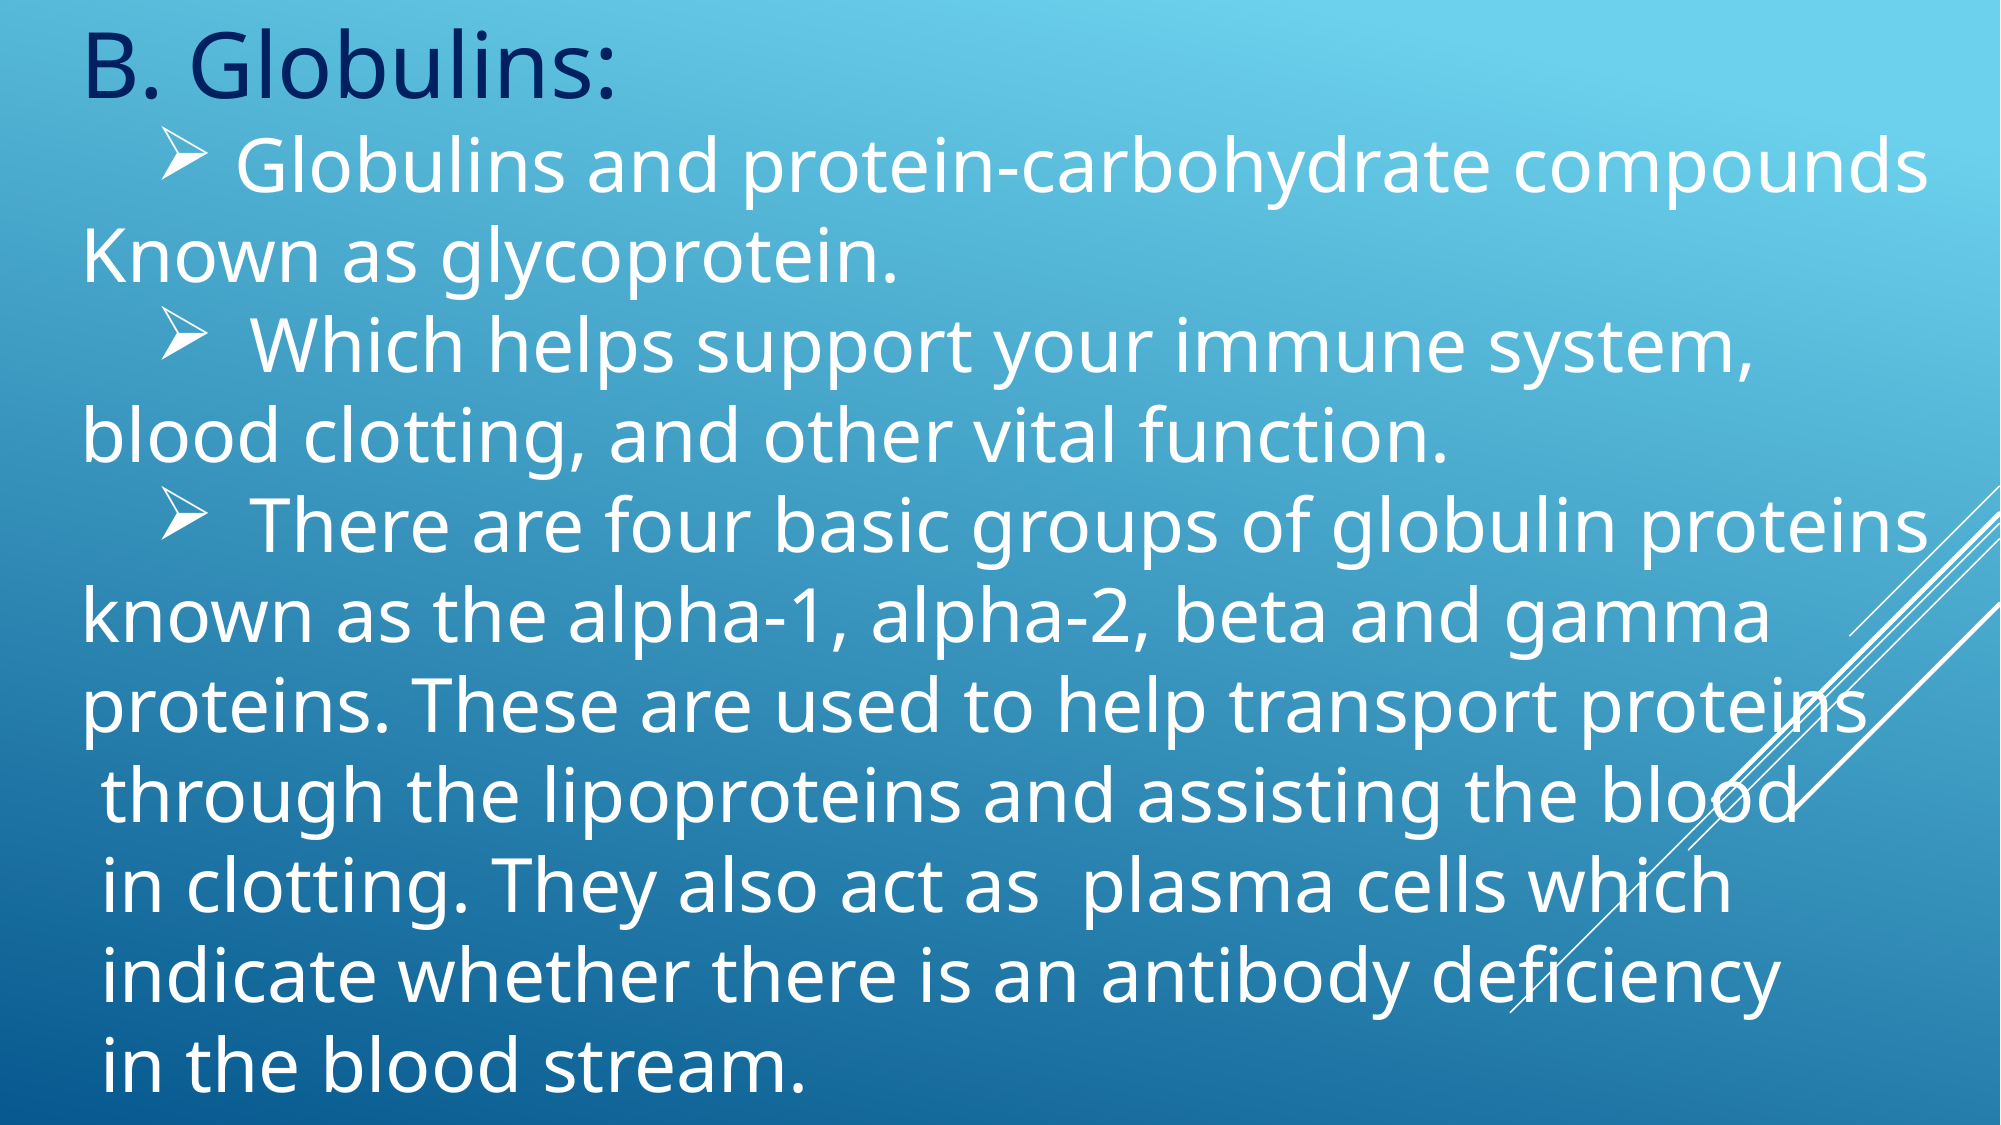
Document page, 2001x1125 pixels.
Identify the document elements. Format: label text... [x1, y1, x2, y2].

text_box B. Globulins: Globulins and protein-carbohydrate compounds Known as glycoprotein. Which helps support your immune system, blood clotting, and other vital function. There are four basic groups of globulin proteins known as the alpha-1, alpha-2, beta and gamma proteins. These are used to help transport proteins through the lipoproteins and assisting the blood in clotting. They also act as plasma cells which indicate whether there is an antibody deficiency in the blood stream. [65, 0, 1966, 1125]
